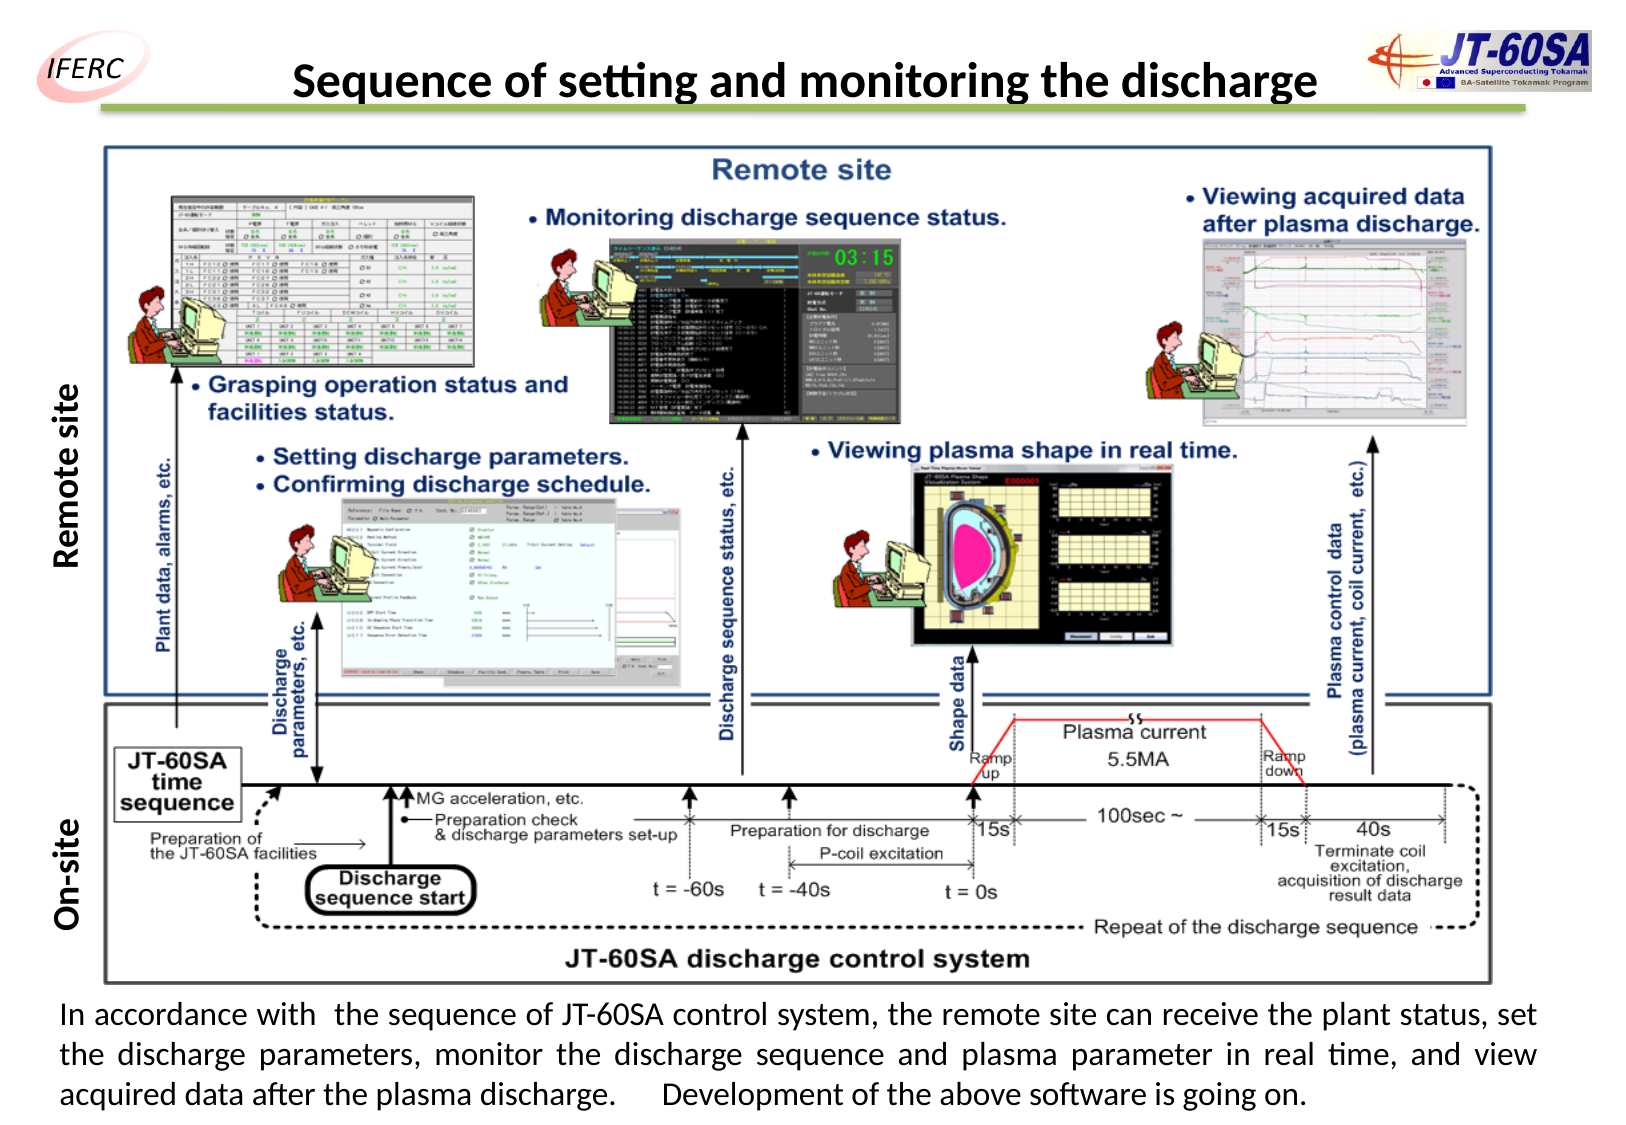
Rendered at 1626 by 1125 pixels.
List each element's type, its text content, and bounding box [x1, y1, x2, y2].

picture [1362, 30, 1592, 92]
text_box On-site [33, 767, 94, 947]
text_box In accordance with the sequence of JT-60SA control system, the remote site can receive the plant status, set the discharge parameters, monitor the discharge sequence and plasma parameter in real time, and view acquired data after the plasma discharge. Development of the above software is going on. [44, 984, 1555, 1125]
text_box Sequence of setting and monitoring the discharge [159, 23, 1542, 102]
text_box Sequence of setting and monitoring the discharge [69, 101, 1542, 131]
text_box Remote site [33, 334, 93, 585]
picture [103, 144, 1494, 986]
picture [31, 24, 161, 109]
